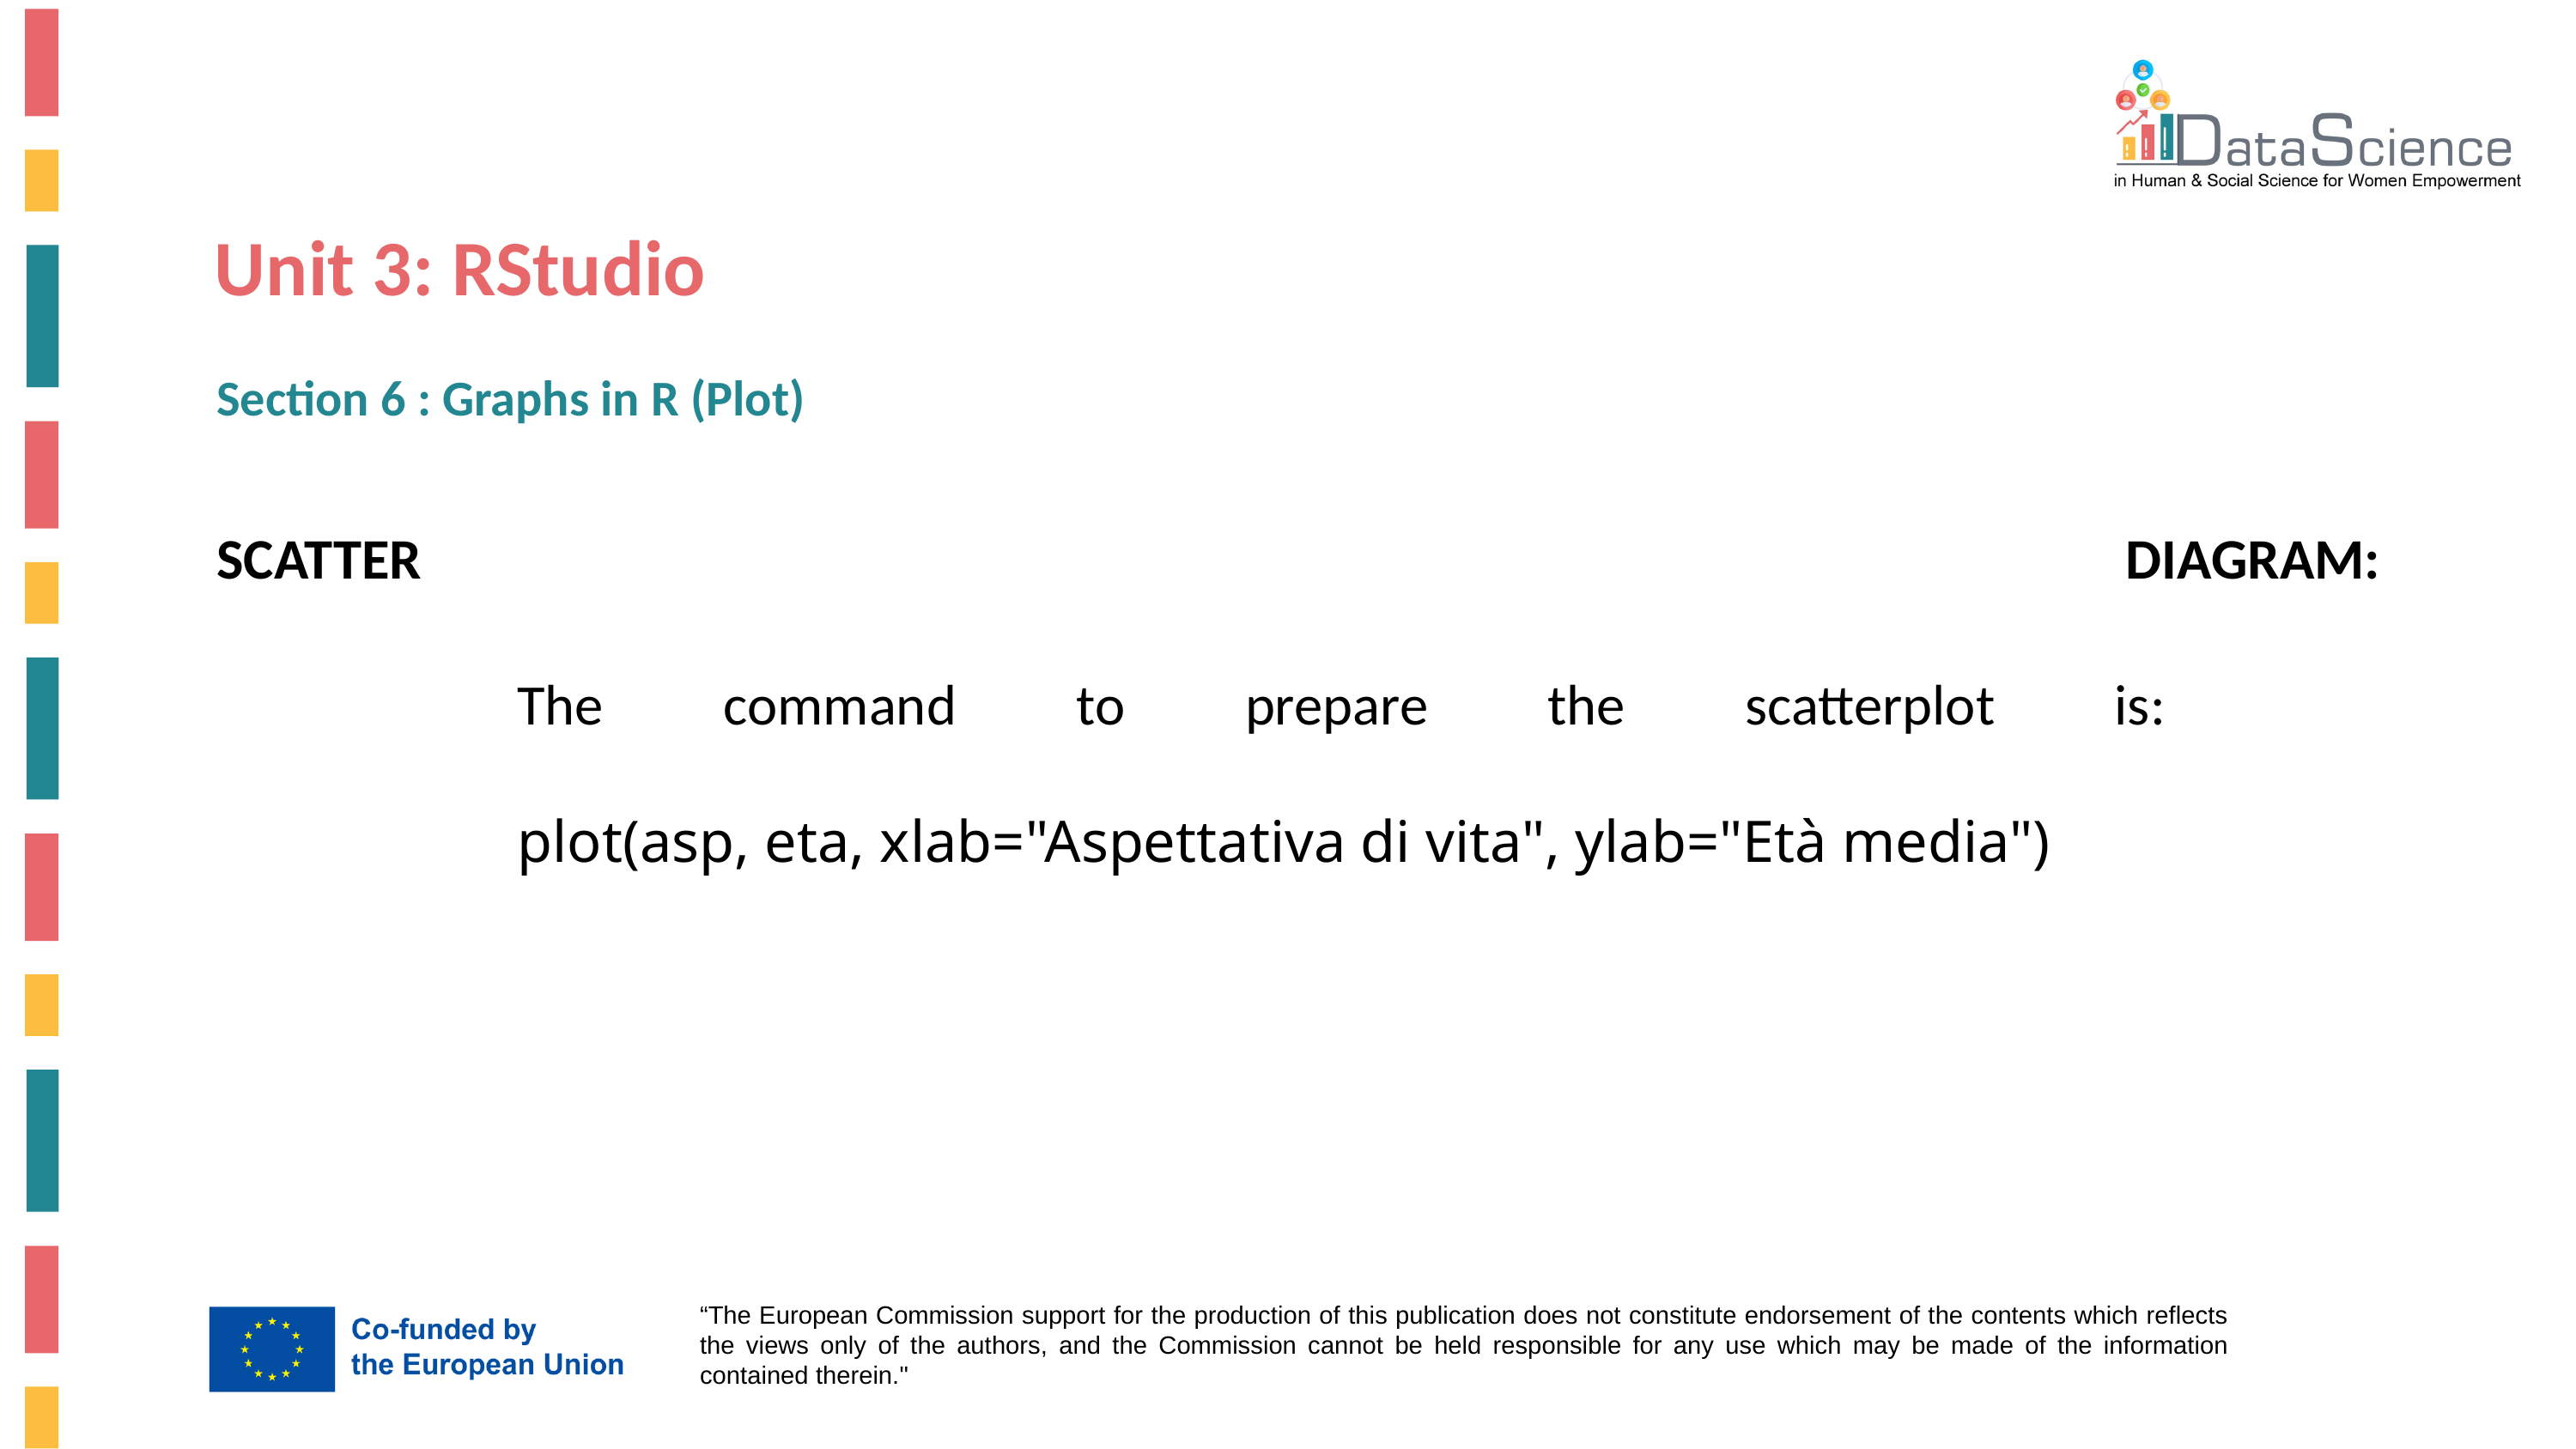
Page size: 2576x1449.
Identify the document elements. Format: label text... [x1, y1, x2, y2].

text_box SCATTER DIAGRAM: [204, 436, 2394, 1168]
text_box Section 6 : Graphs in R (Plot) [204, 359, 1619, 433]
picture [204, 1301, 655, 1397]
text_box Unit 3: RStudio [201, 210, 1073, 318]
text_box The command to prepare the scatterplot is: plot(asp, eta, xlab="Aspettativa di vita", ylab="Età media") [504, 661, 2179, 881]
text_box [300, 636, 2115, 1168]
picture [2114, 58, 2522, 191]
